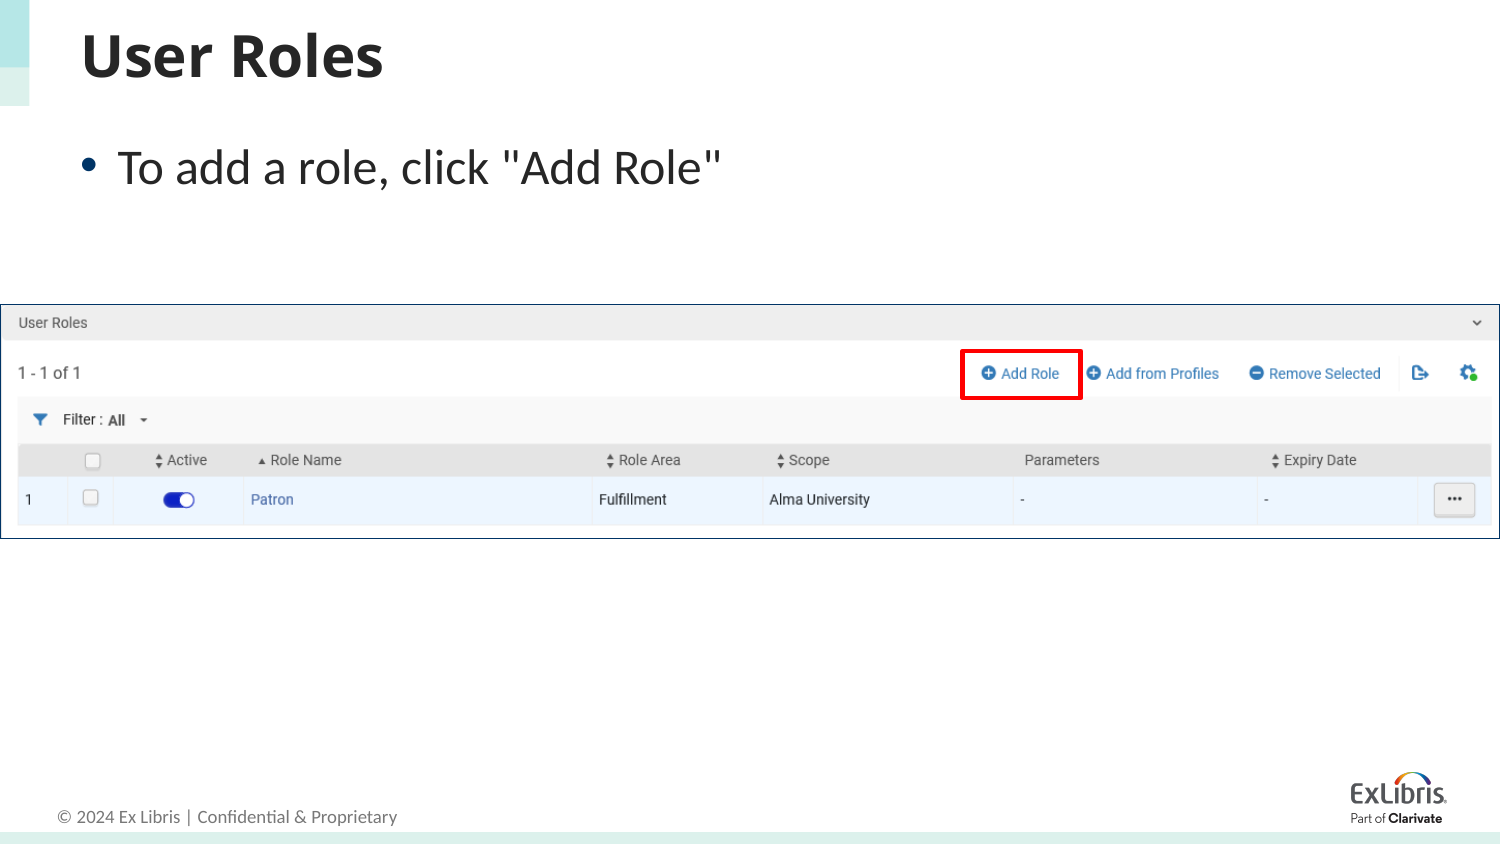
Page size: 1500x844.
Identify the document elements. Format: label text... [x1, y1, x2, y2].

picture [1351, 772, 1447, 823]
picture [0, 304, 1500, 539]
title User Roles [64, 11, 1447, 107]
list To add a role, click "Add Role" [64, 126, 1447, 221]
